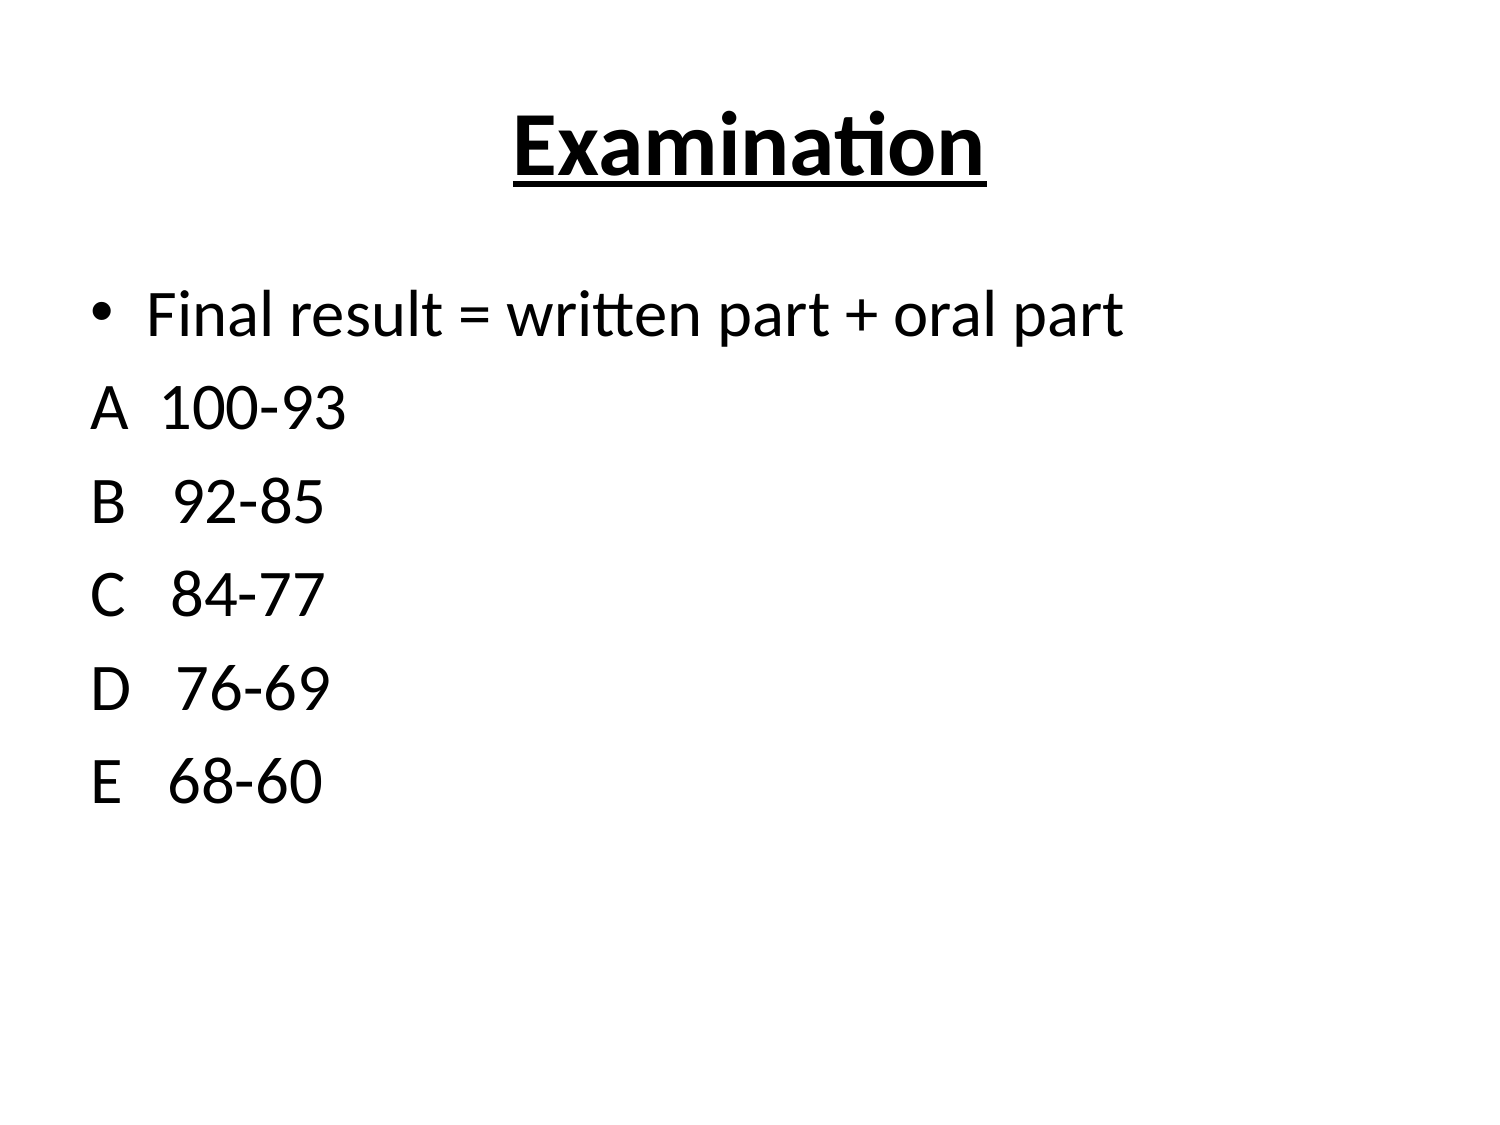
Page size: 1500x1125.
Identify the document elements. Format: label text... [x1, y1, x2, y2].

list Final result = written part + oral part A 100-93 B 92-85 C 84-77 D 76-69 E 68-60 [75, 262, 1425, 1005]
title Examination [75, 45, 1425, 233]
